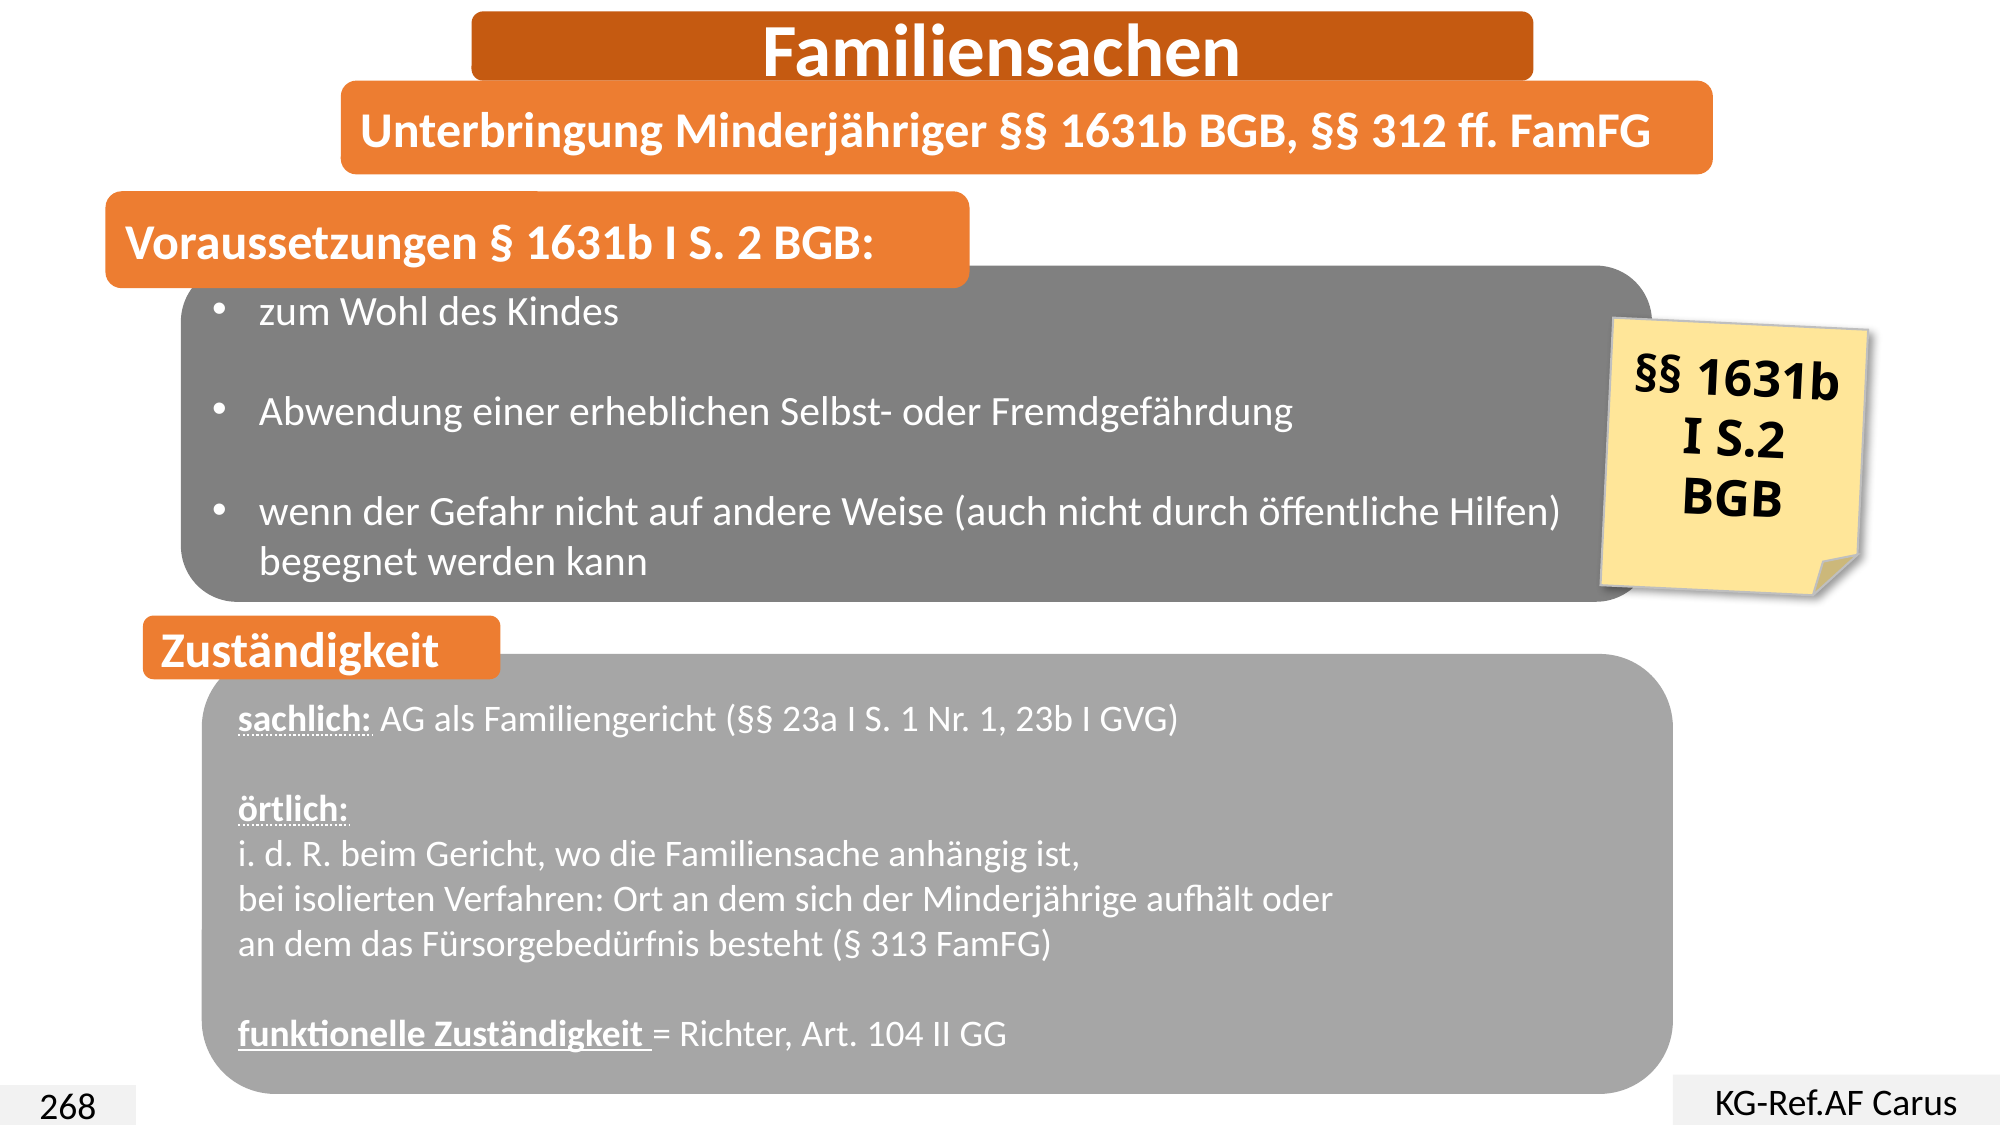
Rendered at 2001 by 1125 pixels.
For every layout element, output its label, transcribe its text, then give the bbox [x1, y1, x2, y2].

text_box KG-Ref.AF Carus [1672, 1074, 2000, 1125]
text_box sachlich: AG als Familiengericht (§§ 23a I S. 1 Nr. 1, 23b I GVG) örtlich: i. d. R. beim Gericht, wo die Familiensache anhängig ist, bei isolierten Verfahren: Ort an dem sich der Minderjährige aufhält oder an dem das Fürsorgebedürfnis besteht (§ 313 FamFG) funktionelle Zuständigkeit = Richter, Art. 104 II GG [200, 652, 1674, 1095]
text_box Familiensachen [470, 10, 1535, 79]
text_box Voraussetzungen § 1631b I S. 2 BGB: [104, 190, 971, 290]
text_box §§ 1631b I S.2 BGB [1599, 316, 1870, 597]
text_box Unterbringung Minderjähriger §§ 1631b BGB, §§ 312 ff. FamFG [339, 79, 1714, 176]
text_box Zuständigkeit [141, 614, 502, 681]
text_box 268 [0, 1084, 137, 1125]
text_box zum Wohl des Kindes Abwendung einer erheblichen Selbst- oder Fremdgefährdung wenn der Gefahr nicht auf andere Weise (auch nicht durch öffentliche Hilfen) begegnet werden kann [179, 264, 1653, 603]
